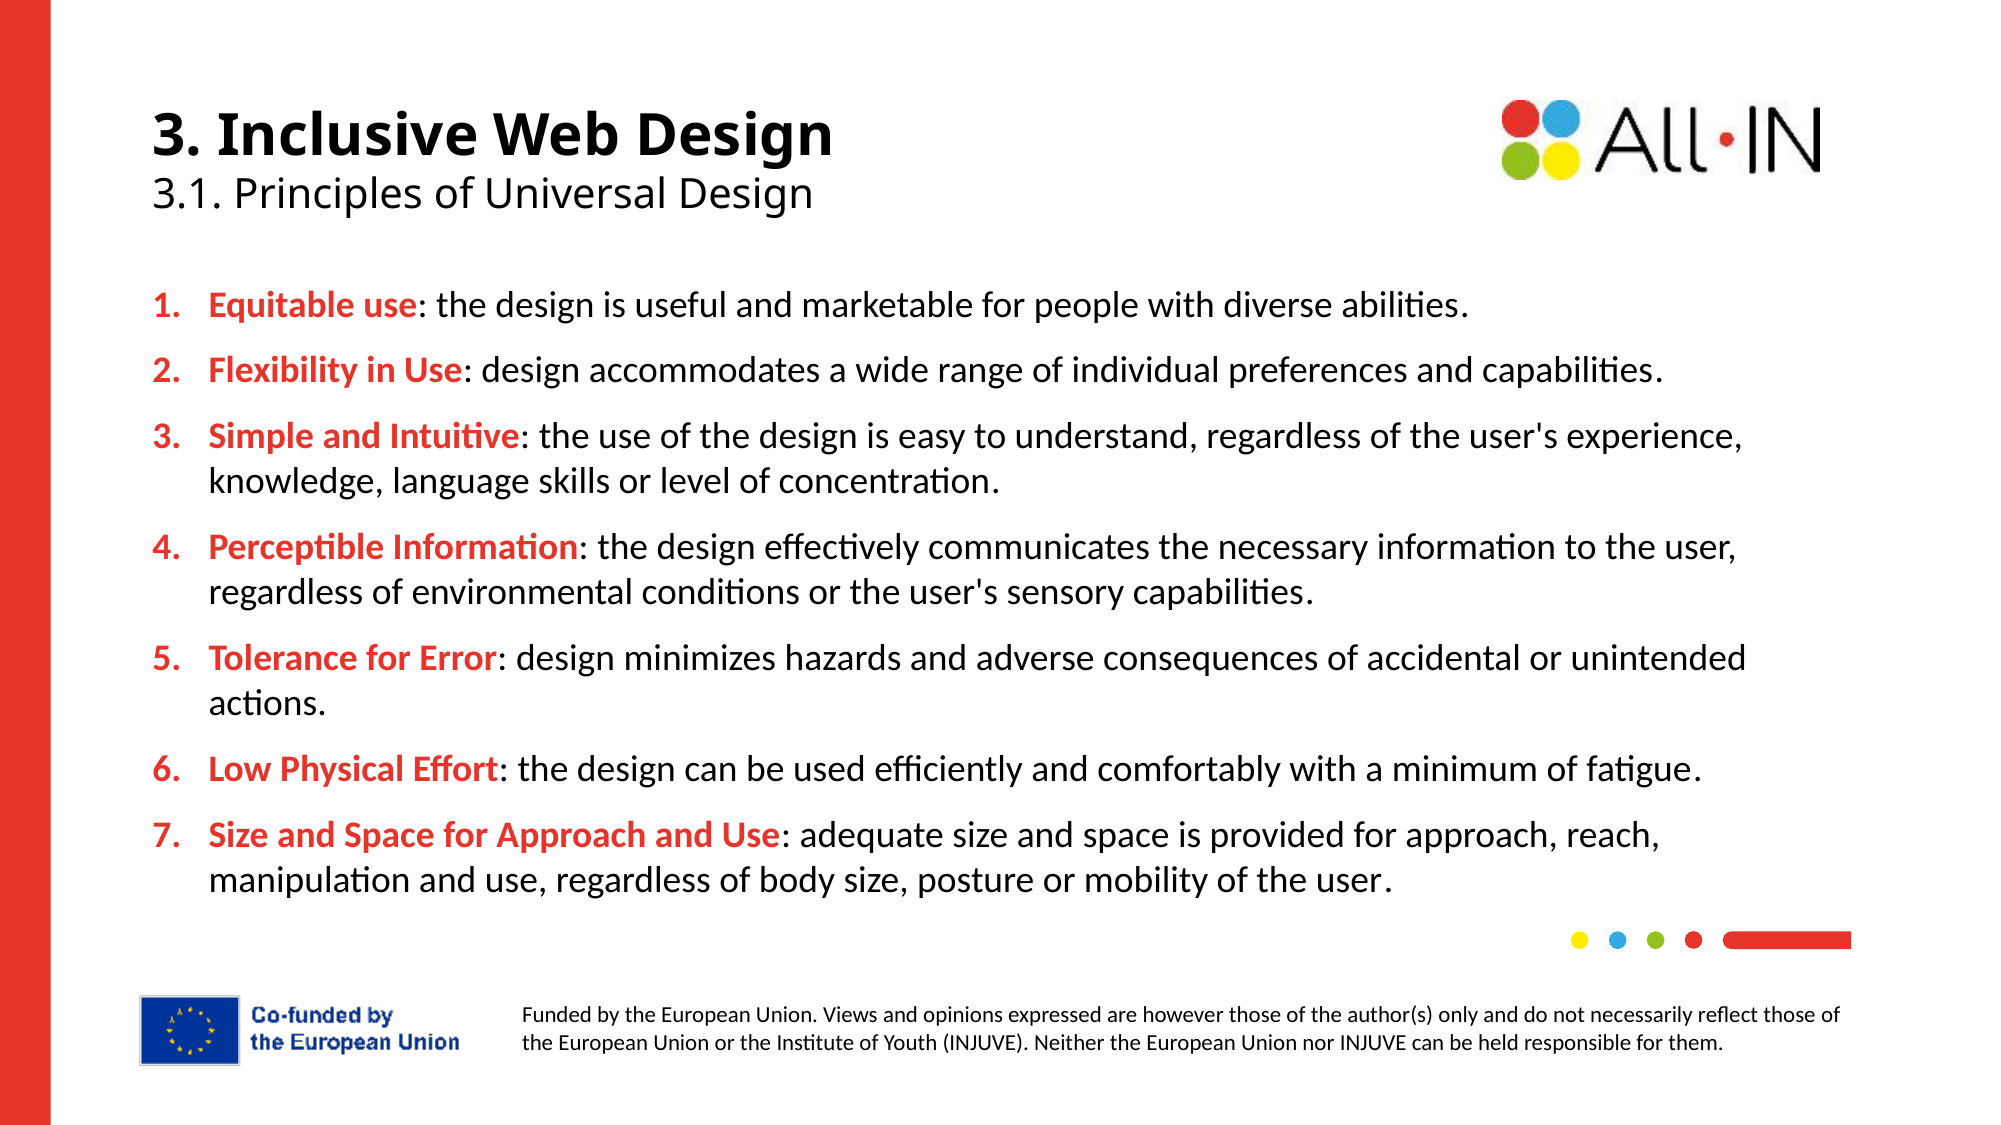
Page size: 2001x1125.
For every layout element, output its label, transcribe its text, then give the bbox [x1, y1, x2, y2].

picture [1502, 100, 1820, 180]
title 3. Inclusive Web Design 3.1. Principles of Universal Design [137, 55, 1416, 225]
list Equitable use: the design is useful and marketable for people with diverse abilities. Flexibility in Use: design accommodates a wide range of individual preferences and capabilities. Simple and Intuitive: the use of the design is easy to understand, regardless of the user's experience, knowledge, language skills or level of concentration. Perceptible Information: the design effectively communicates the necessary information to the user, regardless of environmental conditions or the user's sensory capabilities. Tolerance for Error: design minimizes hazards and adverse consequences of accidental or unintended actions. Low Physical Effort: the design can be used efficiently and comfortably with a minimum of fatigue. Size and Space for Approach and Use: adequate size and space is provided for approach, reach, manipulation and use, regardless of body size, posture or mobility of the user. [137, 272, 1837, 976]
picture [137, 993, 473, 1069]
